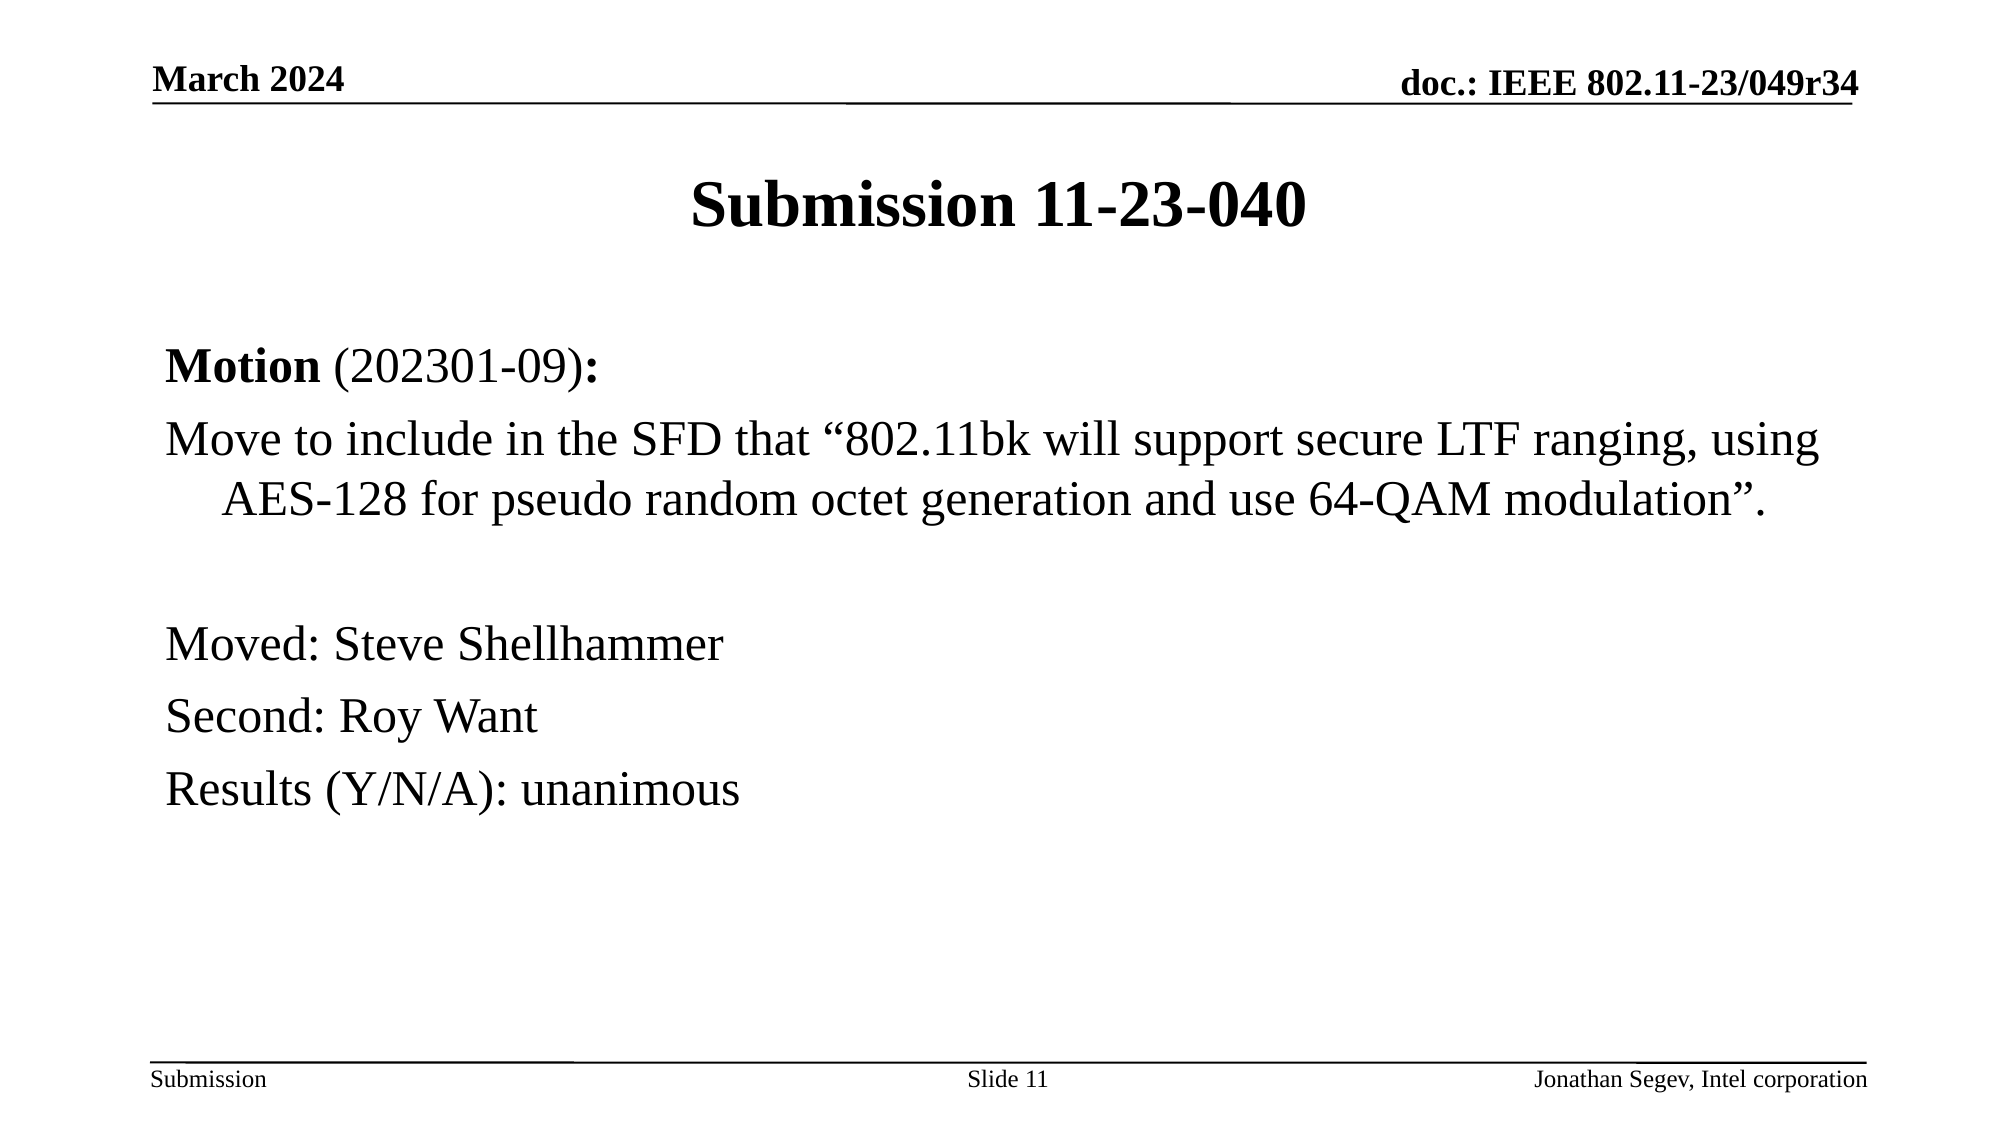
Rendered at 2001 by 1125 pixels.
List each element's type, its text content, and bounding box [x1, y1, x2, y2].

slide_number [152, 54, 563, 100]
list Motion (202301-09): Move to include in the SFD that “802.11bk will support secure LTF ranging, using AES-128 for pseudo random octet generation and use 64-QAM modulation”. Moved: Steve Shellhammer Second: Roy Want Results (Y/N/A): unanimous [149, 324, 1850, 1000]
footer Jonathan Segev, Intel corporation [1171, 1061, 1869, 1093]
title Submission 11-23-040 [149, 112, 1850, 288]
slide_number Slide 11 [950, 1061, 1067, 1123]
